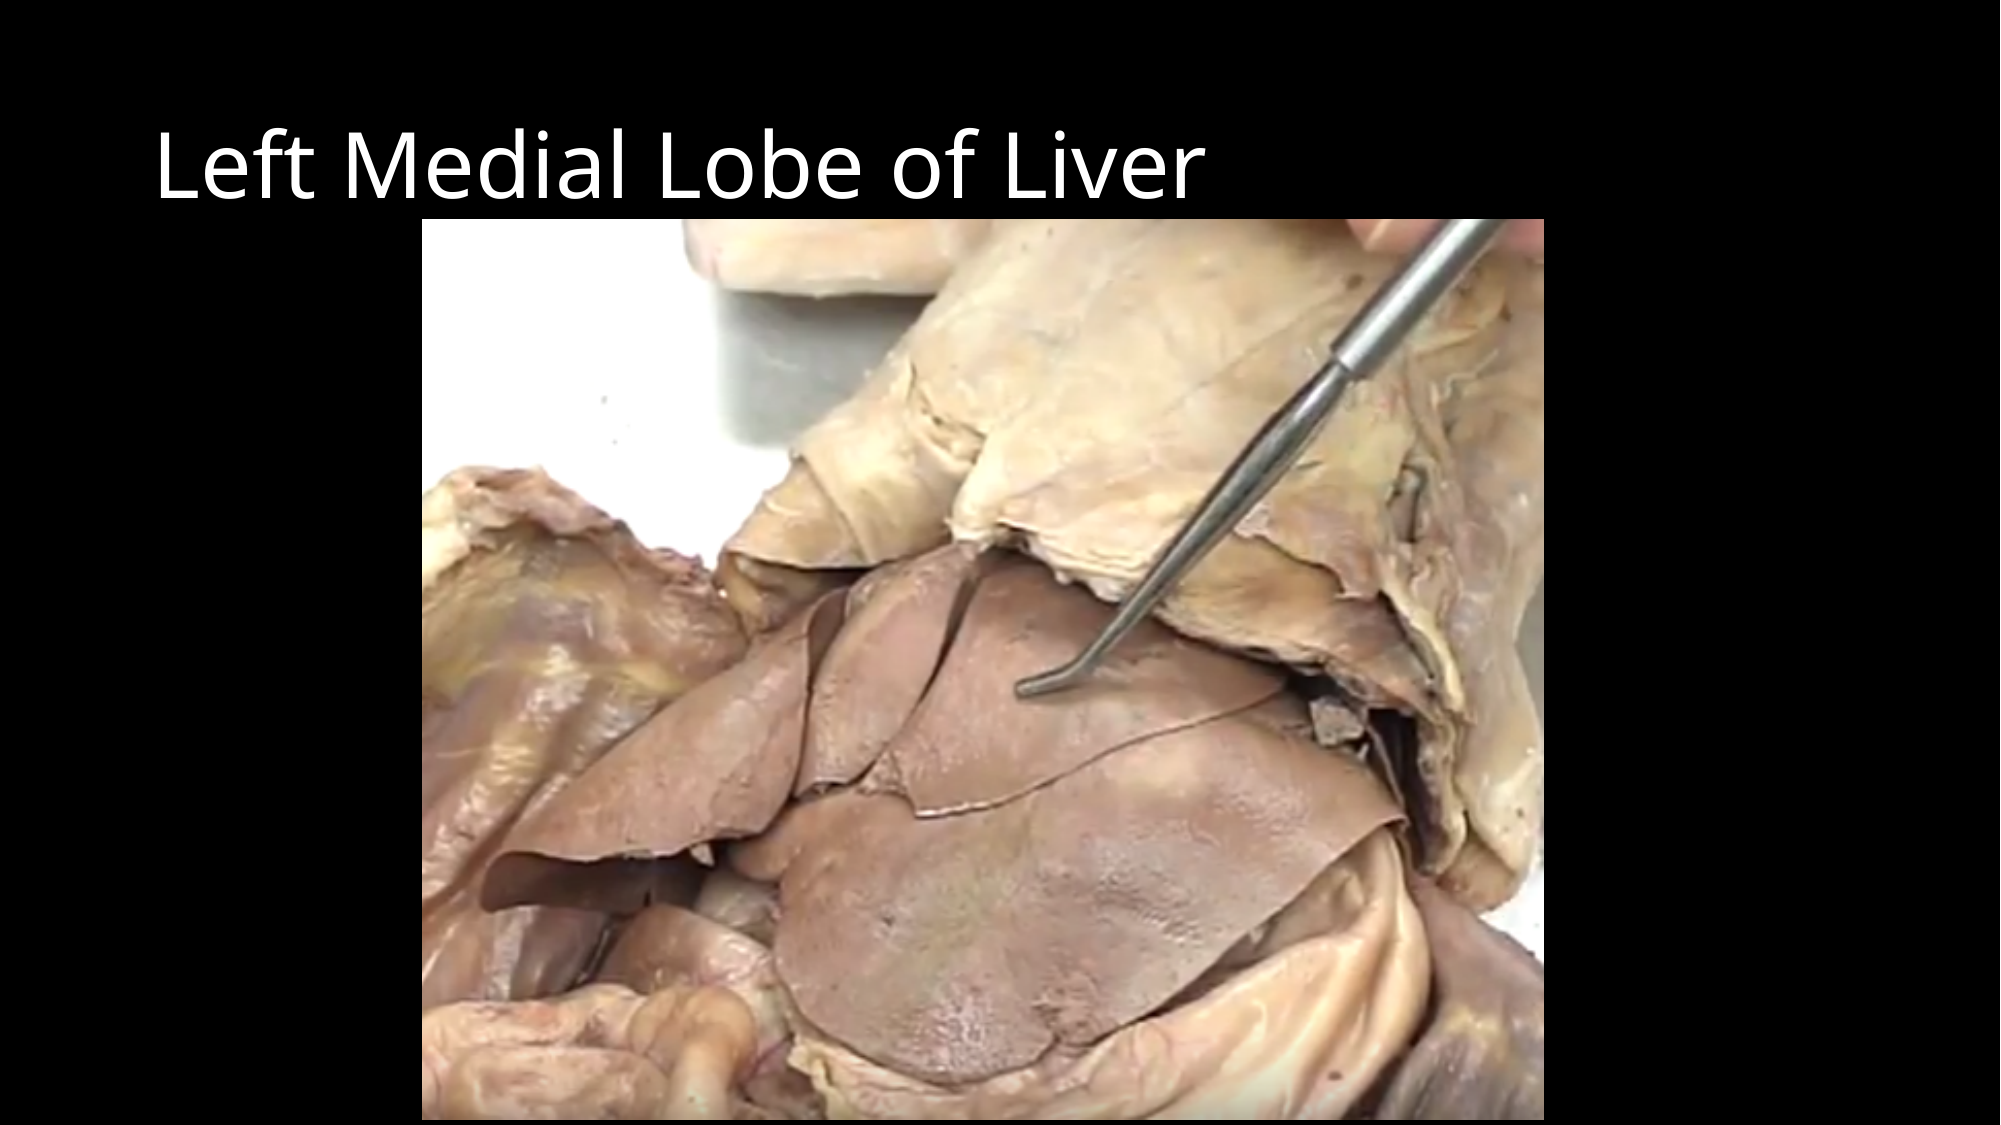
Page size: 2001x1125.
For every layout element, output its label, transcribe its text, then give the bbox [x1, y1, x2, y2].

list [422, 220, 1544, 1121]
title Left Medial Lobe of Liver [137, 59, 1863, 278]
